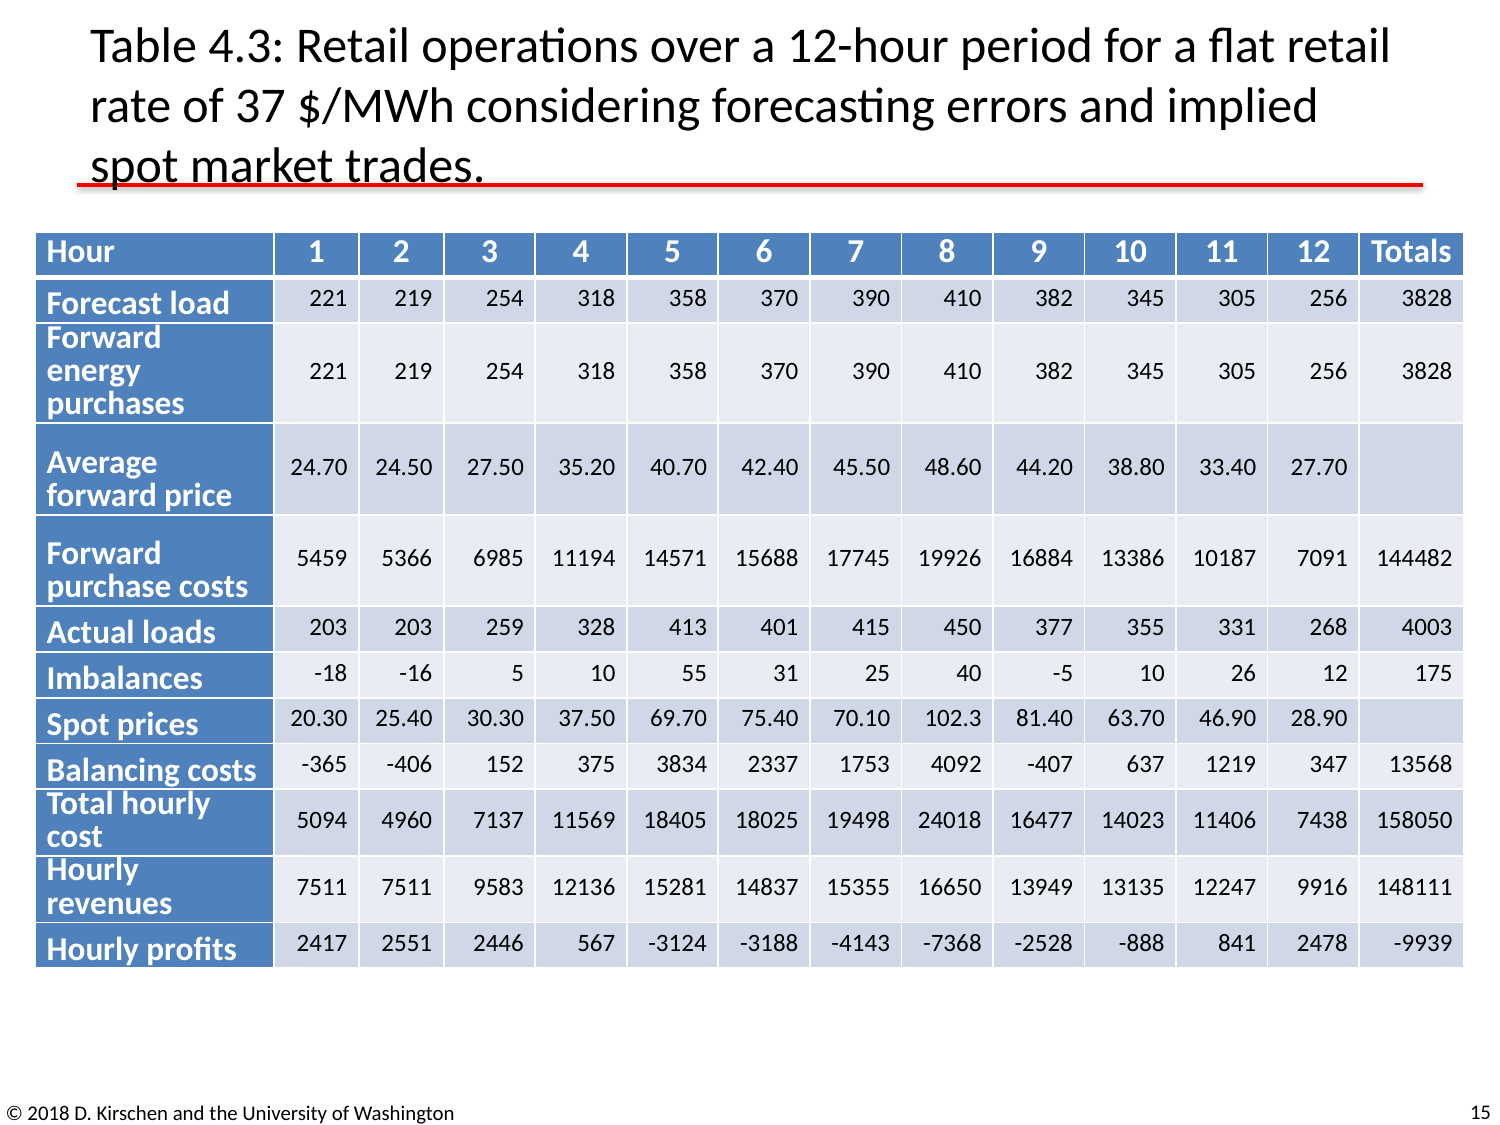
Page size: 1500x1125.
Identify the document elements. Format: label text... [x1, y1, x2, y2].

table_cell 370 [719, 324, 809, 422]
table_cell 15688 [719, 516, 809, 605]
table_cell 16650 [902, 857, 992, 922]
table_cell 413 [628, 607, 717, 651]
table_cell 328 [536, 607, 626, 651]
table_cell 42.40 [719, 424, 809, 514]
table_cell 24.70 [275, 424, 358, 514]
table_cell 5459 [275, 516, 358, 605]
table_cell -2528 [994, 923, 1084, 967]
table_cell -7368 [902, 923, 992, 967]
table_cell 3828 [1360, 280, 1463, 322]
table_cell 55 [628, 653, 717, 697]
table_cell 19498 [811, 790, 901, 855]
table_cell 7511 [360, 857, 443, 922]
table_cell 355 [1085, 607, 1175, 651]
table_cell 256 [1268, 280, 1358, 322]
table_cell 15281 [628, 857, 717, 922]
slide_number 15 [1156, 1081, 1500, 1125]
table_cell Imbalances [36, 653, 273, 697]
table_cell 5366 [360, 516, 443, 605]
table_header 7 [811, 233, 901, 275]
table_cell 841 [1177, 923, 1267, 967]
table_cell 305 [1177, 280, 1267, 322]
table_cell 2337 [719, 744, 809, 788]
table_header 12 [1268, 233, 1358, 275]
table_cell 17745 [811, 516, 901, 605]
table_cell 390 [811, 324, 901, 422]
table_cell 14571 [628, 516, 717, 605]
table_cell 13949 [994, 857, 1084, 922]
table_header 4 [536, 233, 626, 275]
table_cell 158050 [1360, 790, 1463, 855]
table_cell 37.50 [536, 699, 626, 743]
table_cell 4092 [902, 744, 992, 788]
table_cell 24018 [902, 790, 992, 855]
table_cell -16 [360, 653, 443, 697]
table_cell 45.50 [811, 424, 901, 514]
table_cell 377 [994, 607, 1084, 651]
table_cell -407 [994, 744, 1084, 788]
table_cell 11569 [536, 790, 626, 855]
table_cell 25 [811, 653, 901, 697]
table_cell 175 [1360, 653, 1463, 697]
table_cell 254 [445, 280, 534, 322]
table_cell 18025 [719, 790, 809, 855]
table_cell Spot prices [36, 699, 273, 743]
table_cell Forward energy purchases [36, 324, 273, 422]
table_cell 35.20 [536, 424, 626, 514]
table_cell Average forward price [36, 424, 273, 514]
table_cell 7511 [275, 857, 358, 922]
table_cell 10187 [1177, 516, 1267, 605]
table_cell 259 [445, 607, 534, 651]
table_cell 331 [1177, 607, 1267, 651]
table_cell 27.70 [1268, 424, 1358, 514]
table_cell 40 [902, 653, 992, 697]
table_cell 16884 [994, 516, 1084, 605]
table_cell 450 [902, 607, 992, 651]
table_cell 305 [1177, 324, 1267, 422]
table_cell -365 [275, 744, 358, 788]
table_cell 30.30 [445, 699, 534, 743]
table_cell 10 [1085, 653, 1175, 697]
table_cell 12136 [536, 857, 626, 922]
table_cell 13386 [1085, 516, 1175, 605]
table_header 10 [1085, 233, 1175, 275]
table_cell 2417 [275, 923, 358, 967]
table_cell 7091 [1268, 516, 1358, 605]
table_cell 318 [536, 324, 626, 422]
table_header 3 [445, 233, 534, 275]
table_header 6 [719, 233, 809, 275]
table_header Hour [36, 233, 273, 275]
table_cell 7137 [445, 790, 534, 855]
table_cell 16477 [994, 790, 1084, 855]
table_cell 12 [1268, 653, 1358, 697]
table_cell 358 [628, 280, 717, 322]
table_cell Hourly revenues [36, 857, 273, 922]
table_header 5 [628, 233, 717, 275]
table_cell 69.70 [628, 699, 717, 743]
table_header 1 [275, 233, 358, 275]
table_cell 11406 [1177, 790, 1267, 855]
table_cell 375 [536, 744, 626, 788]
table_cell 28.90 [1268, 699, 1358, 743]
slide_number © 2018 D. Kirschen and the University of Washington [0, 1082, 573, 1125]
table_header 11 [1177, 233, 1267, 275]
table_cell -406 [360, 744, 443, 788]
table_cell [1360, 699, 1463, 743]
table_cell -5 [994, 653, 1084, 697]
table_cell 63.70 [1085, 699, 1175, 743]
table_cell 370 [719, 280, 809, 322]
table_cell 203 [275, 607, 358, 651]
table_cell 637 [1085, 744, 1175, 788]
table_cell 3828 [1360, 324, 1463, 422]
table_cell 10 [536, 653, 626, 697]
table_cell 19926 [902, 516, 992, 605]
table_cell 219 [360, 280, 443, 322]
table_cell 102.3 [902, 699, 992, 743]
table_cell 567 [536, 923, 626, 967]
table_cell 256 [1268, 324, 1358, 422]
table_cell 382 [994, 280, 1084, 322]
table_cell 9583 [445, 857, 534, 922]
table_cell 70.10 [811, 699, 901, 743]
title Table 4.3: Retail operations over a 12-hour period for a flat retail rate of 37 $/MWh considering forecasting errors and implied spot market trades. [75, 19, 1425, 187]
table_cell 5094 [275, 790, 358, 855]
table_cell 27.50 [445, 424, 534, 514]
table_cell 1753 [811, 744, 901, 788]
table_cell 382 [994, 324, 1084, 422]
table_cell 13568 [1360, 744, 1463, 788]
table_cell 25.40 [360, 699, 443, 743]
table_cell Total hourly cost [36, 790, 273, 855]
table_cell -18 [275, 653, 358, 697]
table_cell 12247 [1177, 857, 1267, 922]
table_cell 11194 [536, 516, 626, 605]
table_cell [1360, 424, 1463, 514]
table_cell 144482 [1360, 516, 1463, 605]
table_cell 26 [1177, 653, 1267, 697]
table_cell 4960 [360, 790, 443, 855]
table_cell 9916 [1268, 857, 1358, 922]
table_cell Forecast load [36, 280, 273, 322]
table_cell 48.60 [902, 424, 992, 514]
table_cell 203 [360, 607, 443, 651]
table_cell 219 [360, 324, 443, 422]
table_cell 318 [536, 280, 626, 322]
table_cell 2478 [1268, 923, 1358, 967]
table_cell 415 [811, 607, 901, 651]
table_header 9 [994, 233, 1084, 275]
table_cell -888 [1085, 923, 1175, 967]
table_cell 221 [275, 280, 358, 322]
table_cell 15355 [811, 857, 901, 922]
table_cell Hourly profits [36, 923, 273, 967]
table_cell -9939 [1360, 923, 1463, 967]
table_cell 18405 [628, 790, 717, 855]
table_cell 5 [445, 653, 534, 697]
table_cell 6985 [445, 516, 534, 605]
table_cell 221 [275, 324, 358, 422]
table_cell Balancing costs [36, 744, 273, 788]
table_cell 31 [719, 653, 809, 697]
table_header 8 [902, 233, 992, 275]
table_cell 152 [445, 744, 534, 788]
table_cell 254 [445, 324, 534, 422]
table_cell 44.20 [994, 424, 1084, 514]
table_cell 401 [719, 607, 809, 651]
table_cell 38.80 [1085, 424, 1175, 514]
table_cell 2446 [445, 923, 534, 967]
table_header Totals [1360, 233, 1463, 275]
table_cell 3834 [628, 744, 717, 788]
table_cell 1219 [1177, 744, 1267, 788]
table_header 2 [360, 233, 443, 275]
table_cell 148111 [1360, 857, 1463, 922]
table_cell 268 [1268, 607, 1358, 651]
table_cell 81.40 [994, 699, 1084, 743]
table_cell 13135 [1085, 857, 1175, 922]
table_cell 410 [902, 280, 992, 322]
table_cell 2551 [360, 923, 443, 967]
table_cell 345 [1085, 280, 1175, 322]
table_cell 40.70 [628, 424, 717, 514]
table_cell 4003 [1360, 607, 1463, 651]
table_cell 46.90 [1177, 699, 1267, 743]
table_cell 24.50 [360, 424, 443, 514]
table_cell Forward purchase costs [36, 516, 273, 605]
table_cell -4143 [811, 923, 901, 967]
table_cell 75.40 [719, 699, 809, 743]
table_cell 345 [1085, 324, 1175, 422]
table_cell 14837 [719, 857, 809, 922]
table_cell 7438 [1268, 790, 1358, 855]
table_cell -3124 [628, 923, 717, 967]
table_cell 390 [811, 280, 901, 322]
table_cell Actual loads [36, 607, 273, 651]
table_cell 33.40 [1177, 424, 1267, 514]
table_cell 347 [1268, 744, 1358, 788]
table_cell 410 [902, 324, 992, 422]
table_cell -3188 [719, 923, 809, 967]
table_cell 20.30 [275, 699, 358, 743]
table_cell 14023 [1085, 790, 1175, 855]
table_cell 358 [628, 324, 717, 422]
